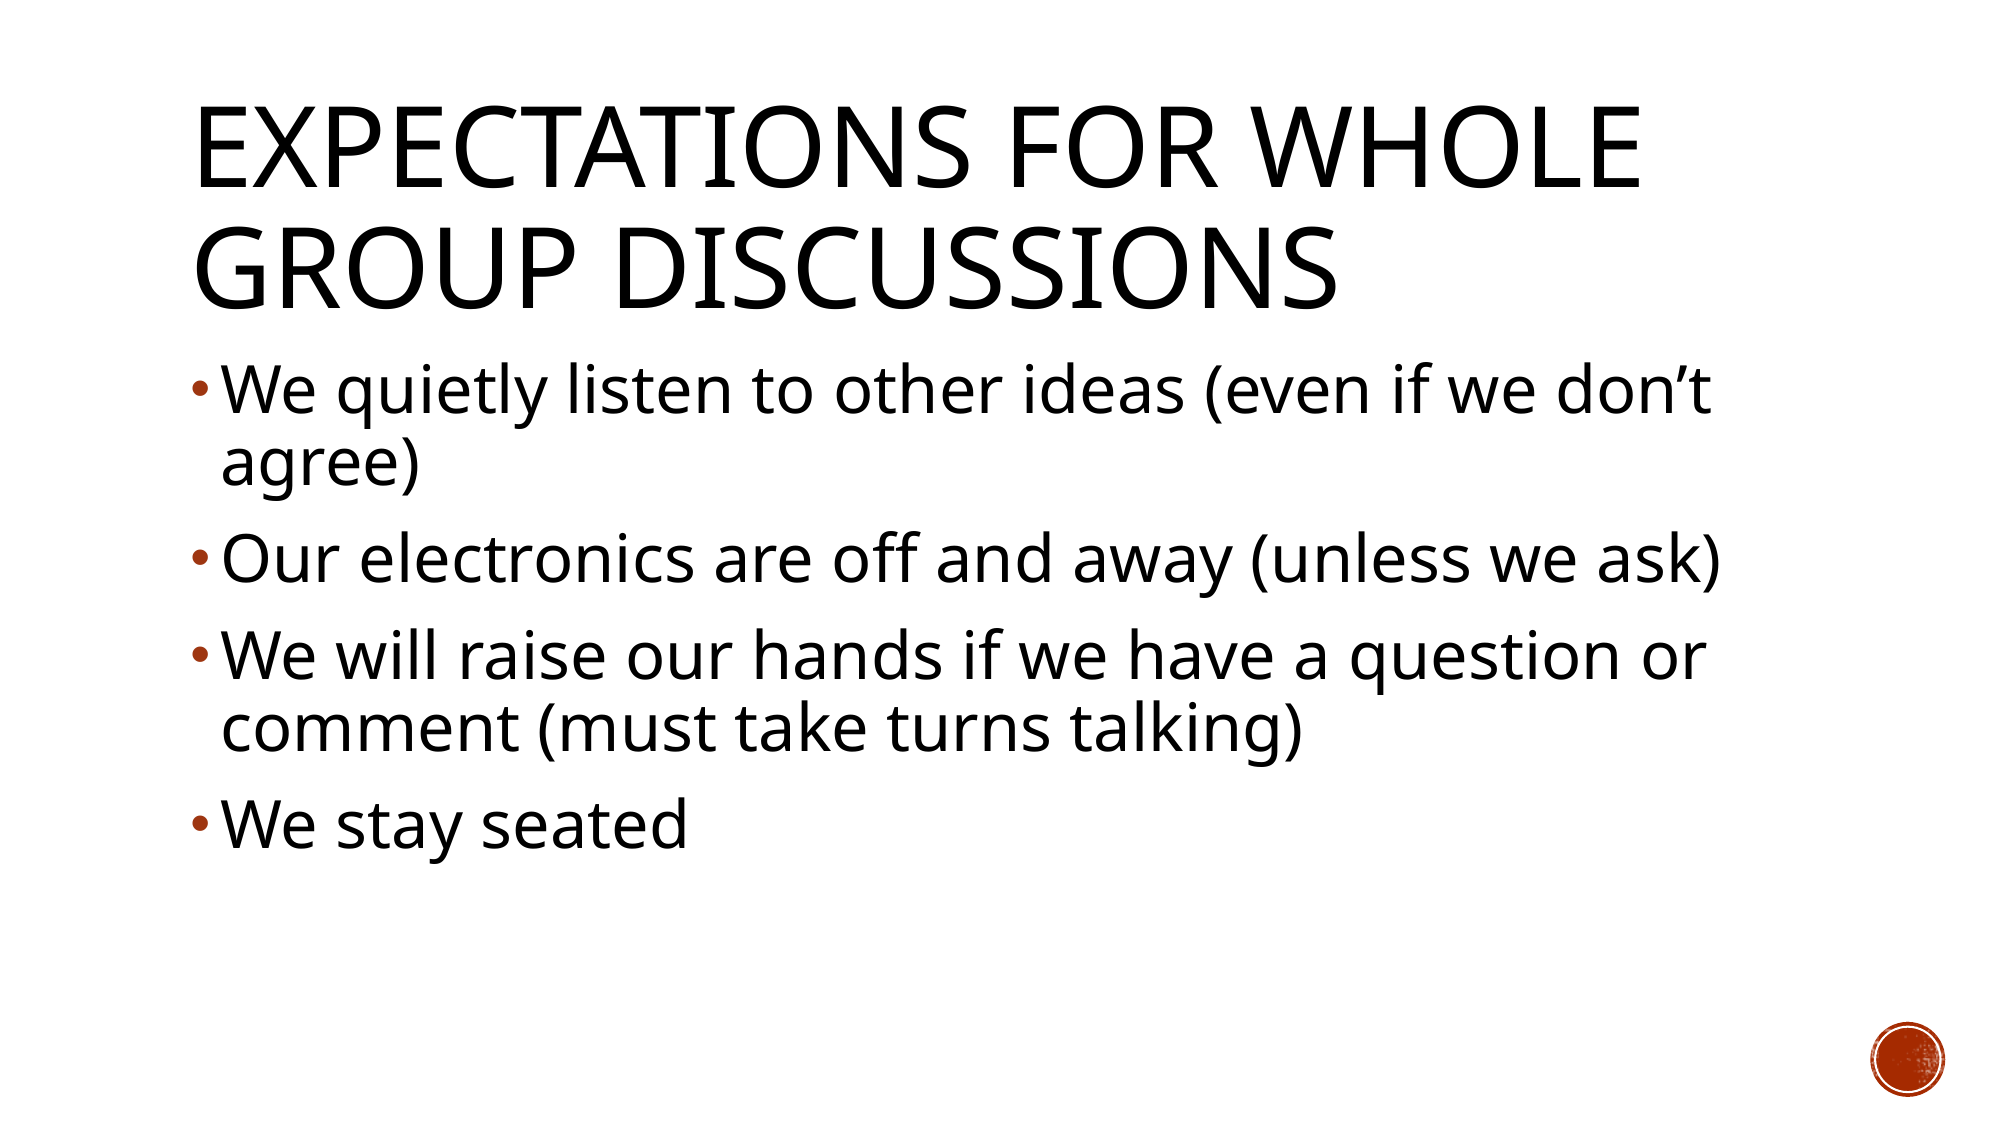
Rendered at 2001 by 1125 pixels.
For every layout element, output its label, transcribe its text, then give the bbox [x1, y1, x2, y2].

title Expectations for whole group discussions [175, 79, 1826, 344]
list We quietly listen to other ideas (even if we don’t agree) Our electronics are off and away (unless we ask) We will raise our hands if we have a question or comment (must take turns talking) We stay seated [175, 348, 1826, 1013]
